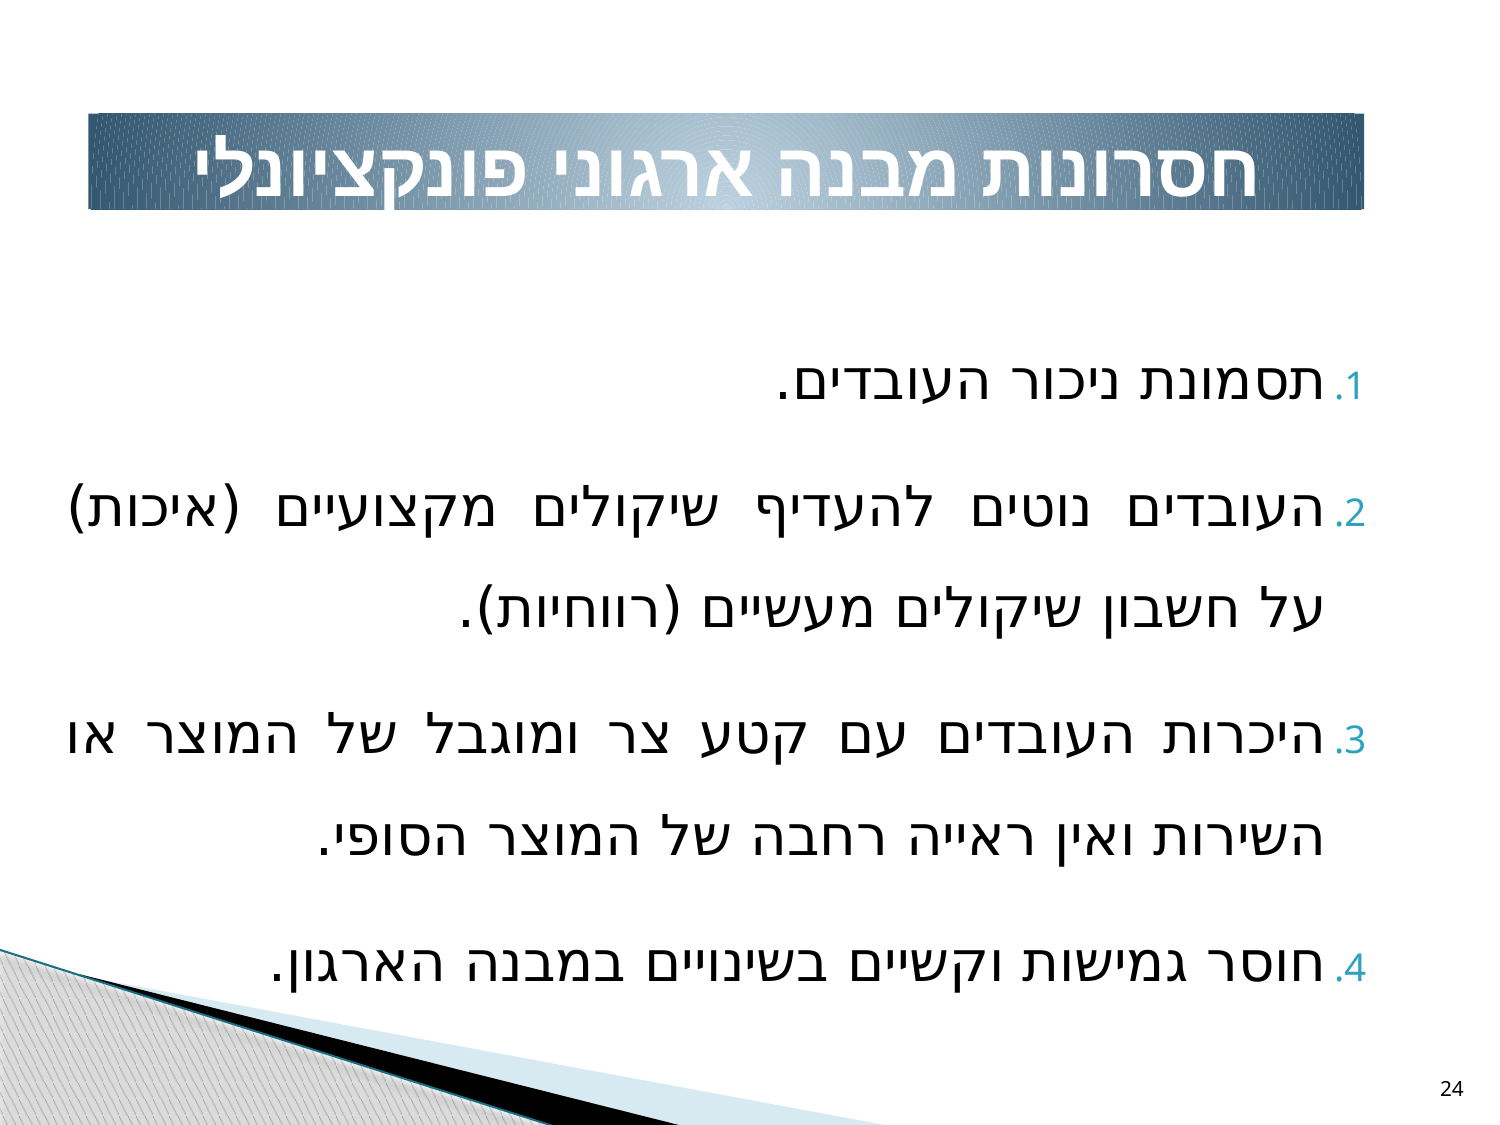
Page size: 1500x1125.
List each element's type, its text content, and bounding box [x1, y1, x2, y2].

list תסמונת ניכור העובדים. העובדים נוטים להעדיף שיקולים מקצועיים (איכות) על חשבון שיקולים מעשיים (רווחיות). היכרות העובדים עם קטע צר ומוגבל של המוצר או השירות ואין ראייה רחבה של המוצר הסופי. חוסר גמישות וקשיים בשינויים במבנה הארגון. [51, 302, 1402, 1053]
text_box חסרונות מבנה ארגוני פונקציונלי [88, 113, 1365, 210]
slide_number 24 [1418, 1051, 1479, 1112]
